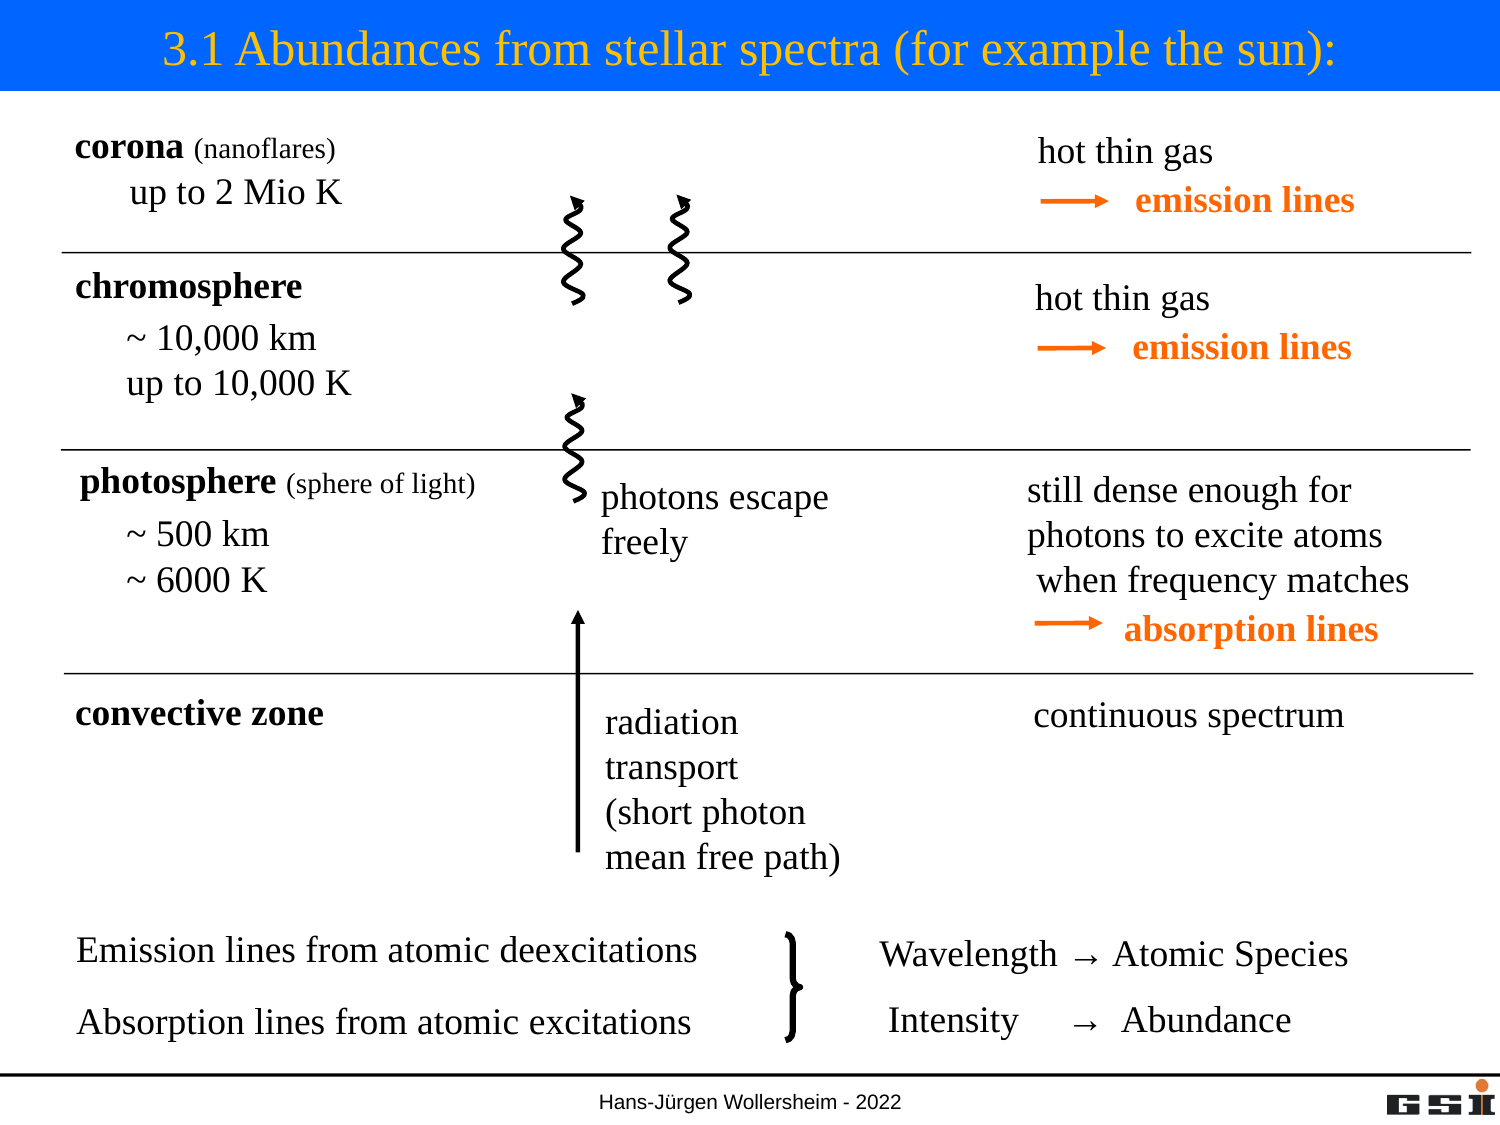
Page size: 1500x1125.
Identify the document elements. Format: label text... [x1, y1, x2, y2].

text_box up to 2 Mio K [114, 159, 358, 220]
text_box Wavelength → Atomic Species [864, 921, 1365, 981]
text_box [571, 609, 585, 673]
text_box [785, 934, 801, 1041]
text_box [564, 393, 585, 449]
text_box Intensity → Abundance [873, 987, 1308, 1047]
text_box continuous spectrum [1018, 682, 1361, 743]
text_box [1040, 194, 1109, 208]
text_box corona (nanoflares) [59, 113, 351, 174]
text_box absorption lines [1108, 596, 1394, 657]
text_box radiation transport (short photon mean free path) [590, 689, 857, 885]
text_box ~ 500 km [111, 501, 285, 562]
text_box [563, 195, 584, 252]
text_box [564, 450, 585, 502]
text_box [669, 194, 690, 303]
text_box convective zone [60, 680, 340, 741]
text_box photosphere (sphere of light) [64, 450, 491, 509]
title 3.1 Abundances from stellar spectra (for example the sun): [0, 0, 1500, 91]
text_box hot thin gas [1020, 265, 1226, 326]
text_box emission lines [1117, 314, 1368, 375]
text_box [1037, 341, 1106, 355]
text_box hot thin gas [1023, 119, 1229, 179]
text_box photons escape freely [586, 464, 845, 570]
text_box [1034, 616, 1103, 630]
text_box [563, 253, 584, 304]
text_box still dense enough for photons to excite atoms when frequency matches [1012, 457, 1426, 608]
text_box Absorption lines from atomic excitations [61, 989, 708, 1050]
text_box emission lines [1120, 167, 1371, 228]
text_box ~ 10,000 km up to 10,000 K [111, 305, 367, 411]
picture [1387, 1079, 1495, 1115]
text_box chromosphere [60, 253, 318, 313]
text_box ~ 6000 K [111, 547, 283, 608]
text_box Emission lines from atomic deexcitations [61, 918, 714, 978]
